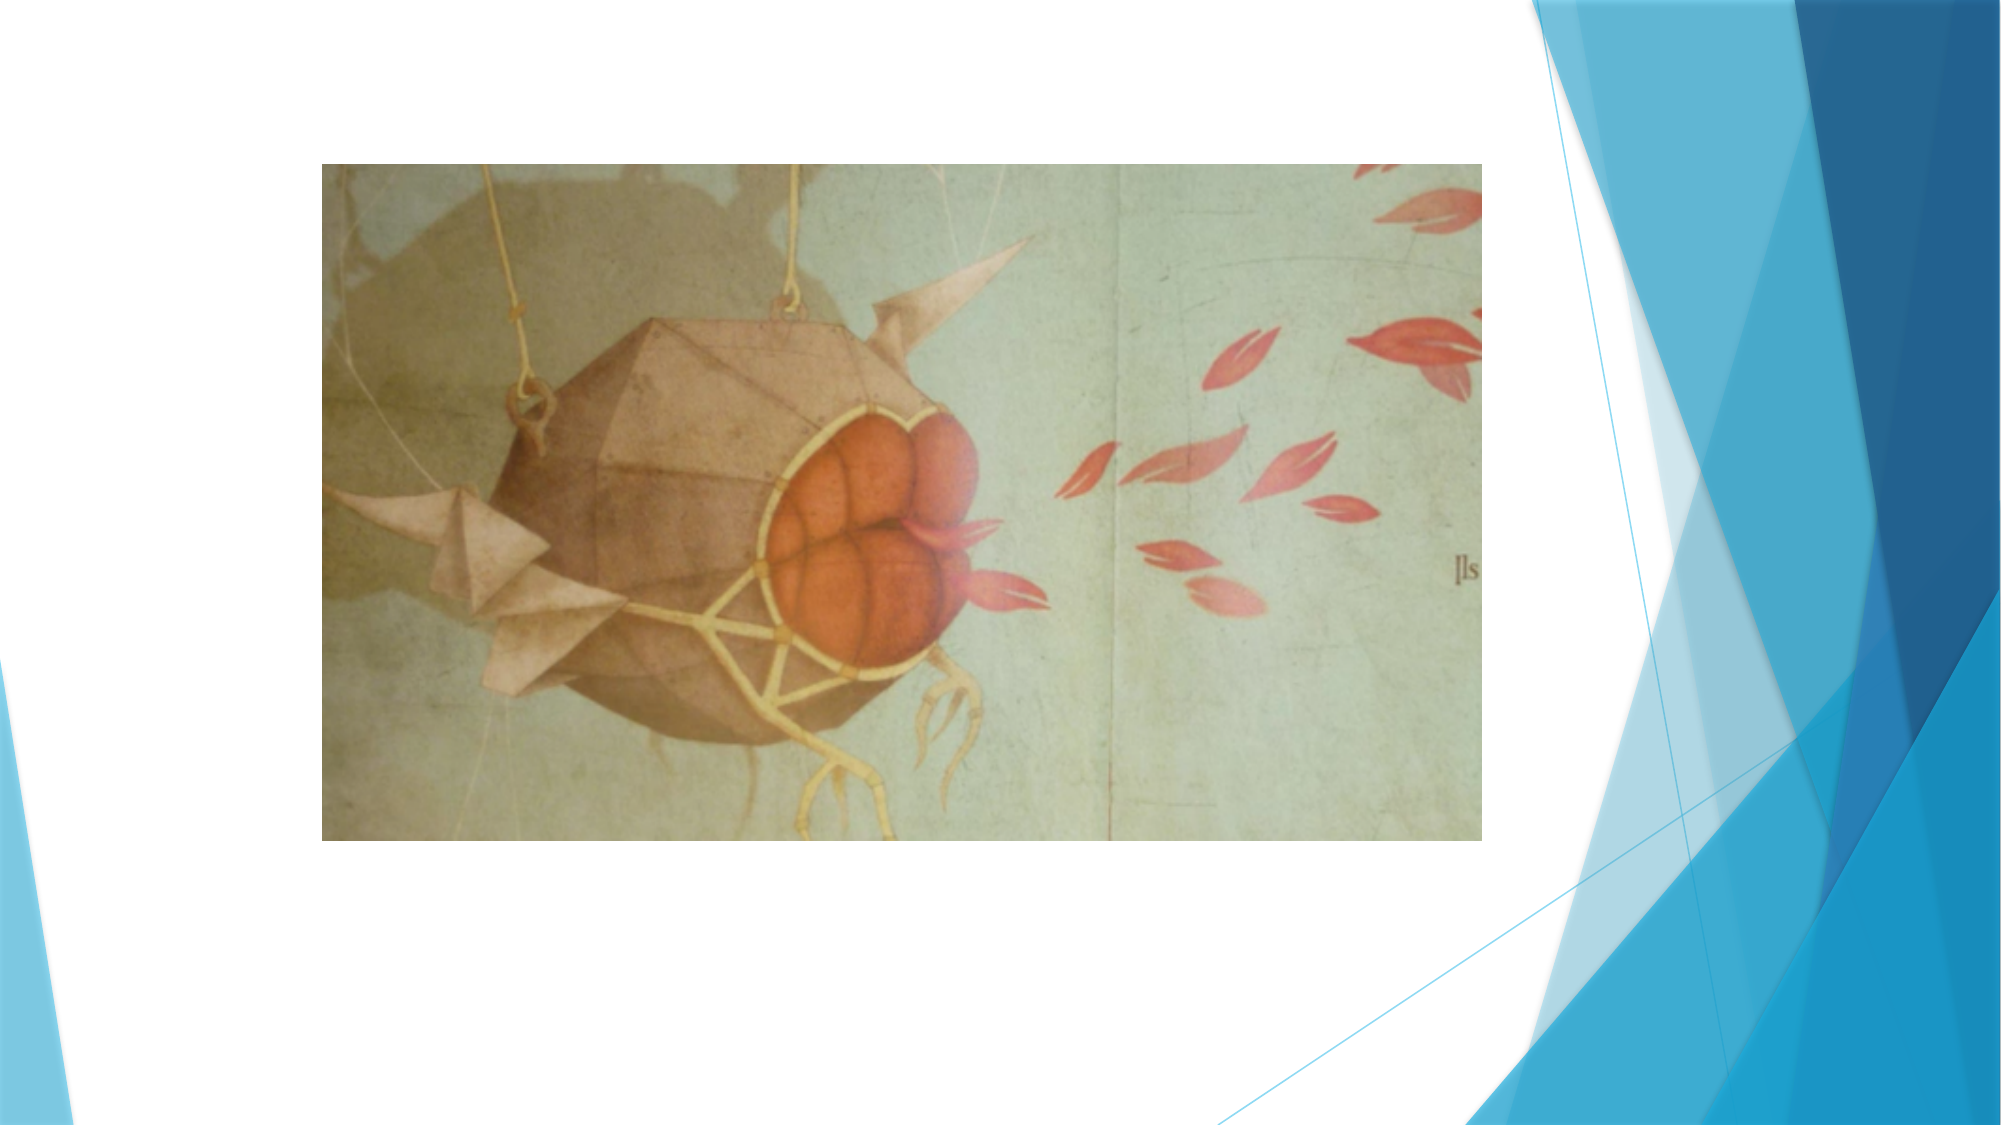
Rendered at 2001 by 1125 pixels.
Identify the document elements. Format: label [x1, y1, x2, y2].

picture [322, 163, 1482, 842]
